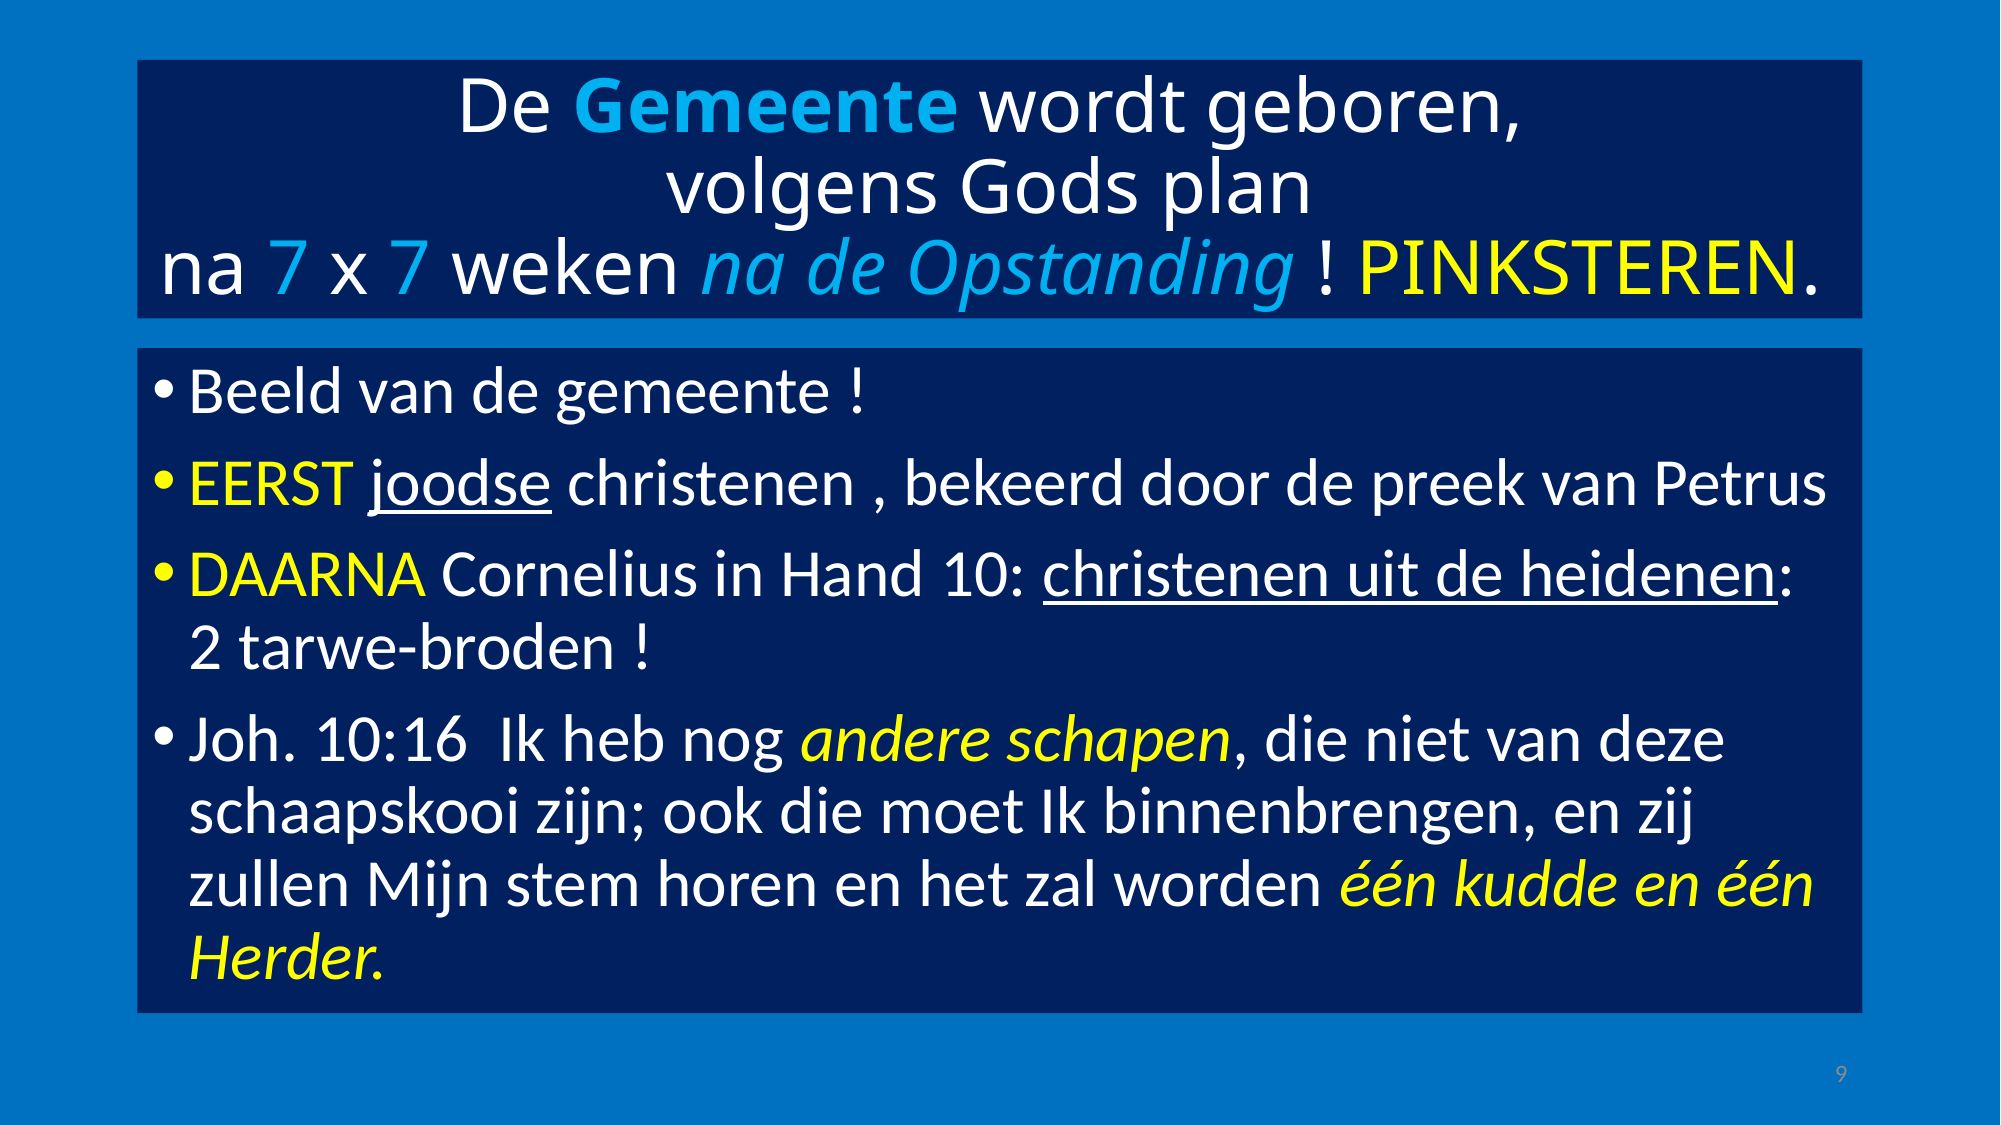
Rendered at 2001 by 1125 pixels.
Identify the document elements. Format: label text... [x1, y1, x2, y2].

list Beeld van de gemeente ! EERST joodse christenen , bekeerd door de preek van Petrus DAARNA Cornelius in Hand 10: christenen uit de heidenen: 2 tarwe-broden ! Joh. 10:16 Ik heb nog andere schapen, die niet van deze schaapskooi zijn; ook die moet Ik binnenbrengen, en zij zullen Mijn stem horen en het zal worden één kudde en één Herder. [137, 348, 1863, 1014]
slide_number 9 [1412, 1042, 1863, 1103]
title De Gemeente wordt geboren, volgens Gods plan na 7 x 7 weken na de Opstanding ! PINKSTEREN. [137, 59, 1863, 319]
